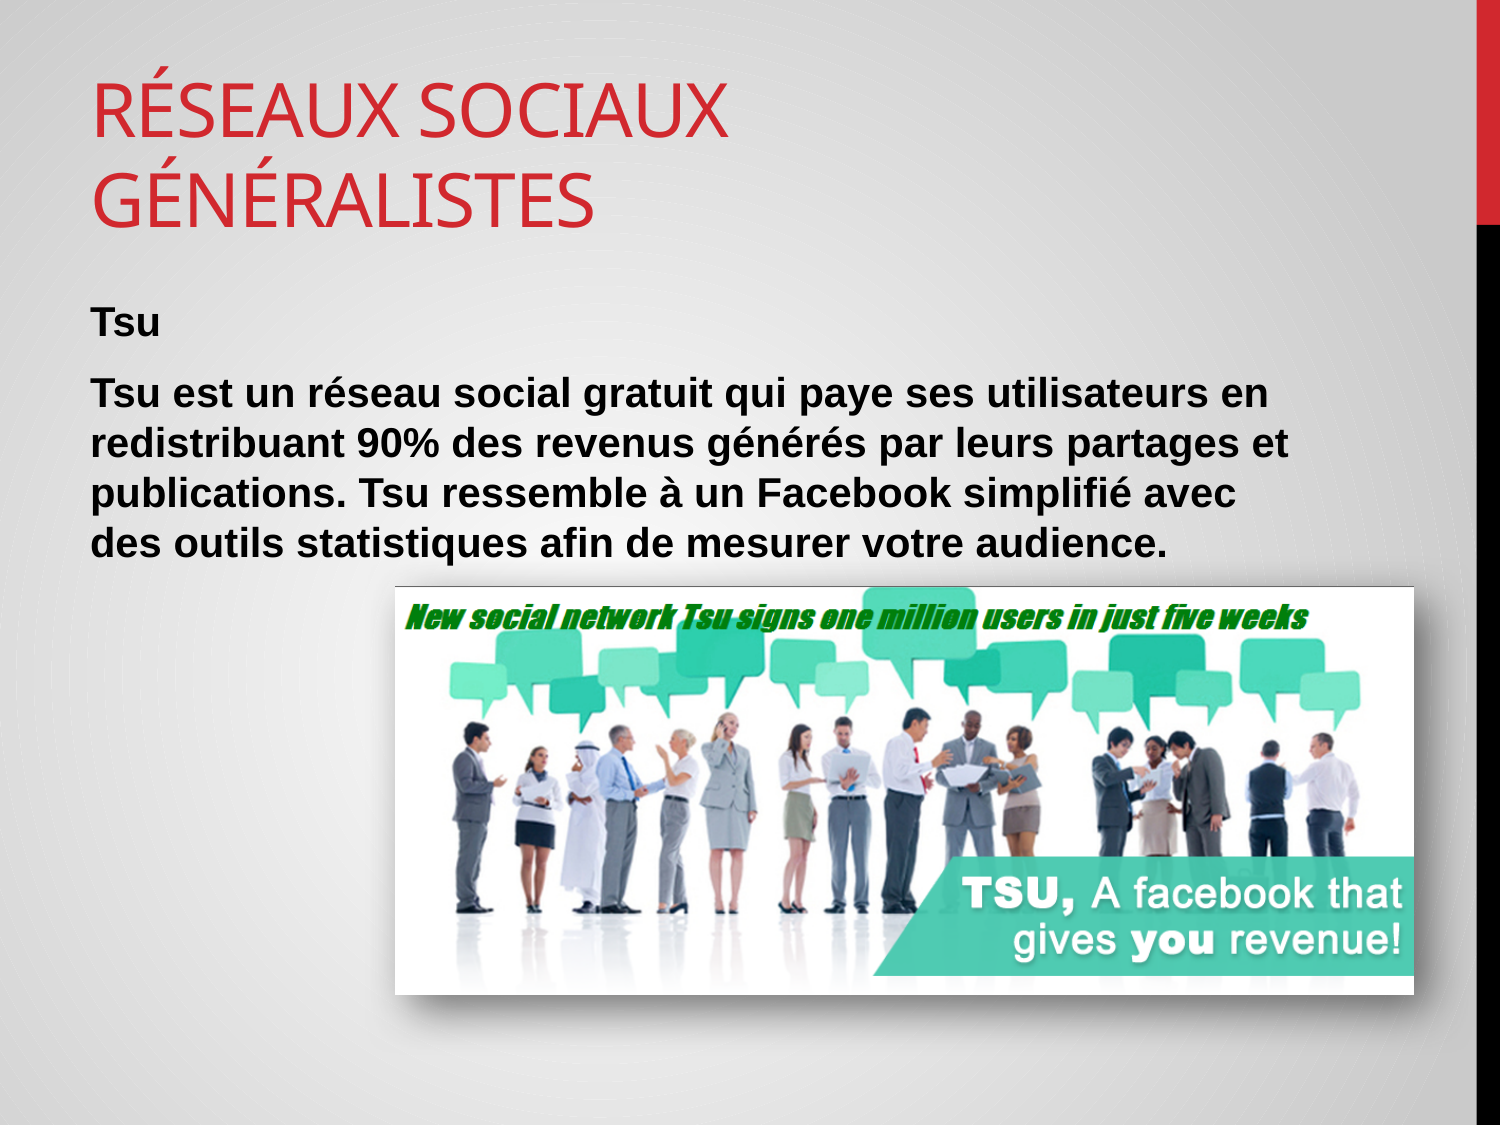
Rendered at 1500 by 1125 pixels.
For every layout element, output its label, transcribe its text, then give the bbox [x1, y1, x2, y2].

list Tsu Tsu est un réseau social gratuit qui paye ses utilisateurs en redistribuant 90% des revenus générés par leurs partages et publications. Tsu ressemble à un Facebook simplifié avec des outils statistiques afin de mesurer votre audience. [75, 287, 1325, 1005]
title Réseaux sociaux généralistes [75, 25, 1025, 250]
picture [395, 585, 1414, 995]
